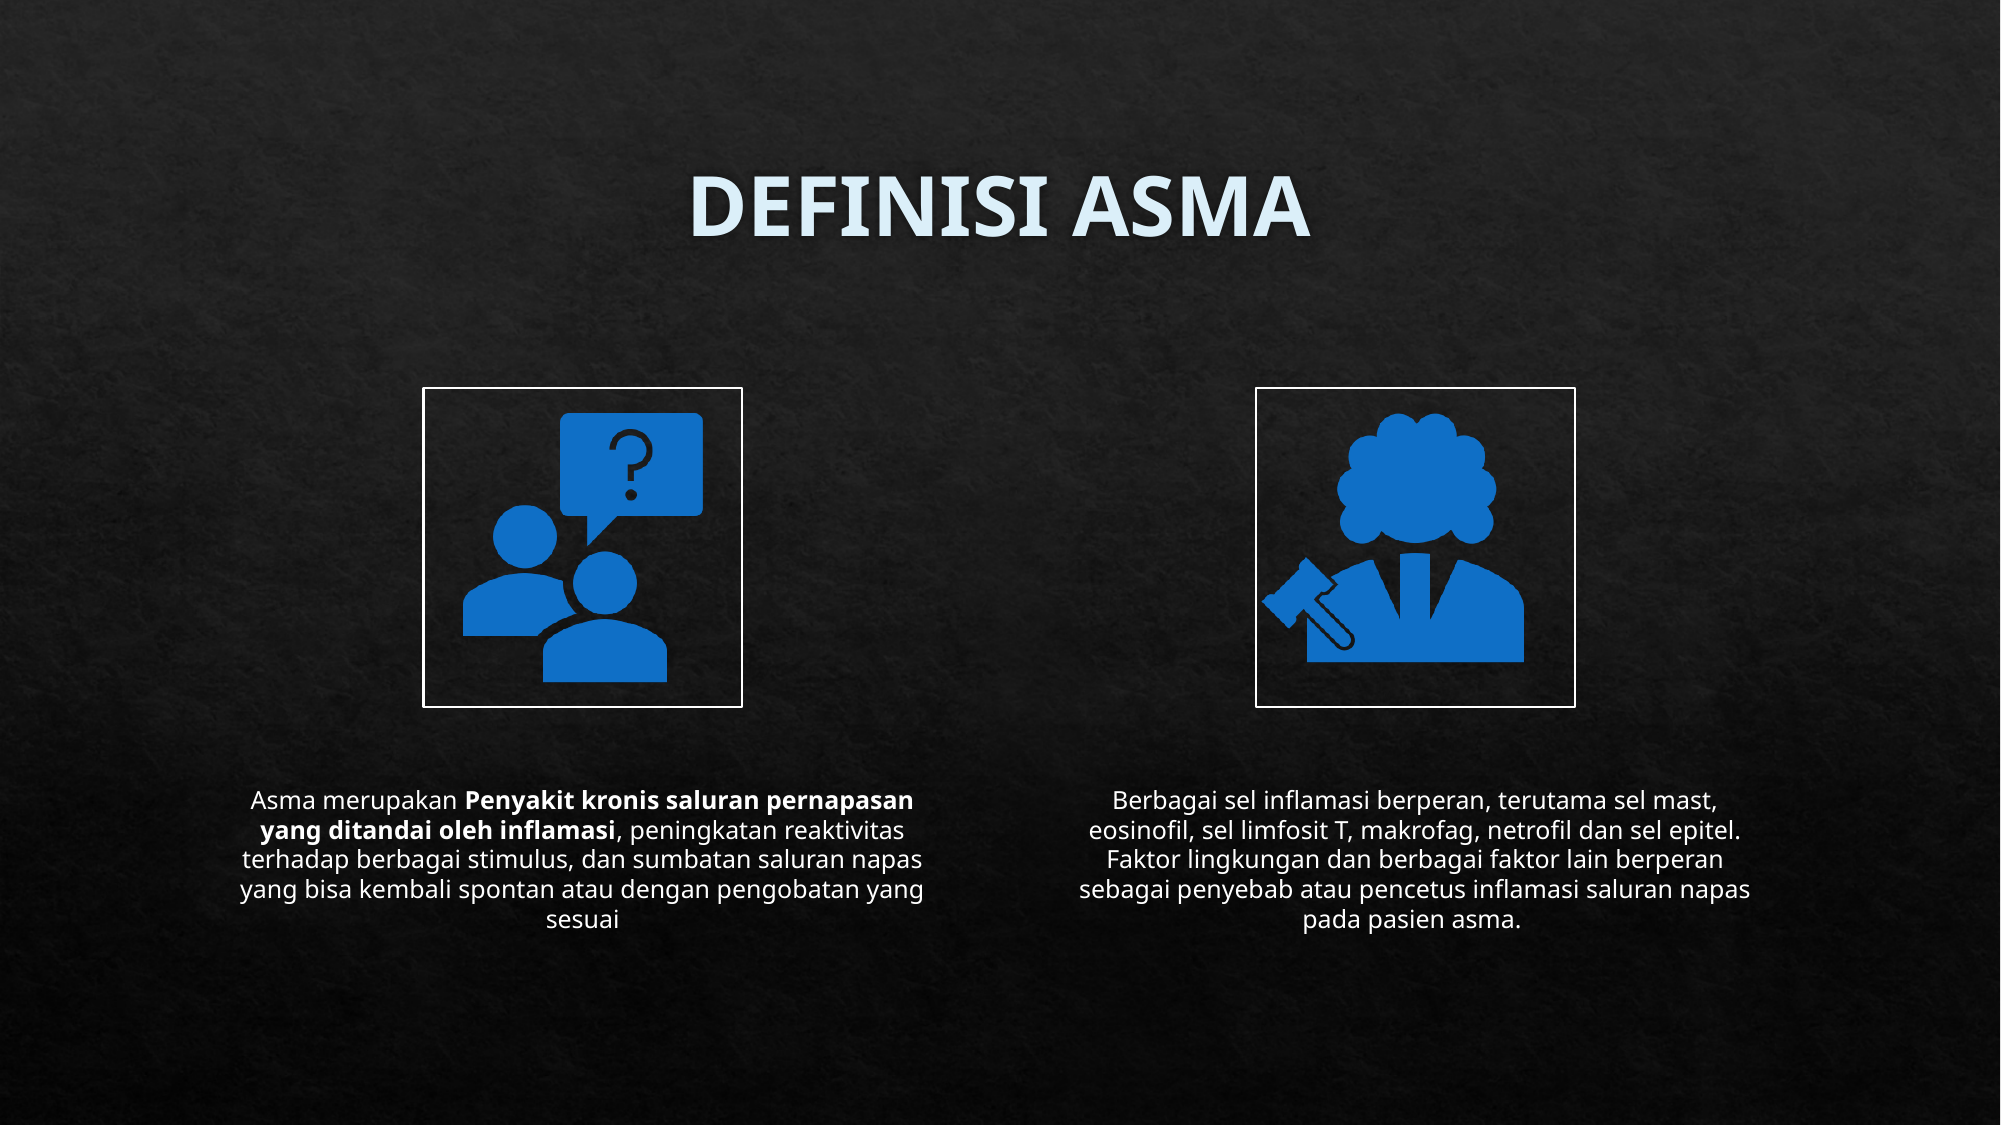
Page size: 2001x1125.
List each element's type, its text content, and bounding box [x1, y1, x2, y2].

title DEFINISI ASMA [149, 99, 1849, 307]
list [149, 340, 1849, 951]
